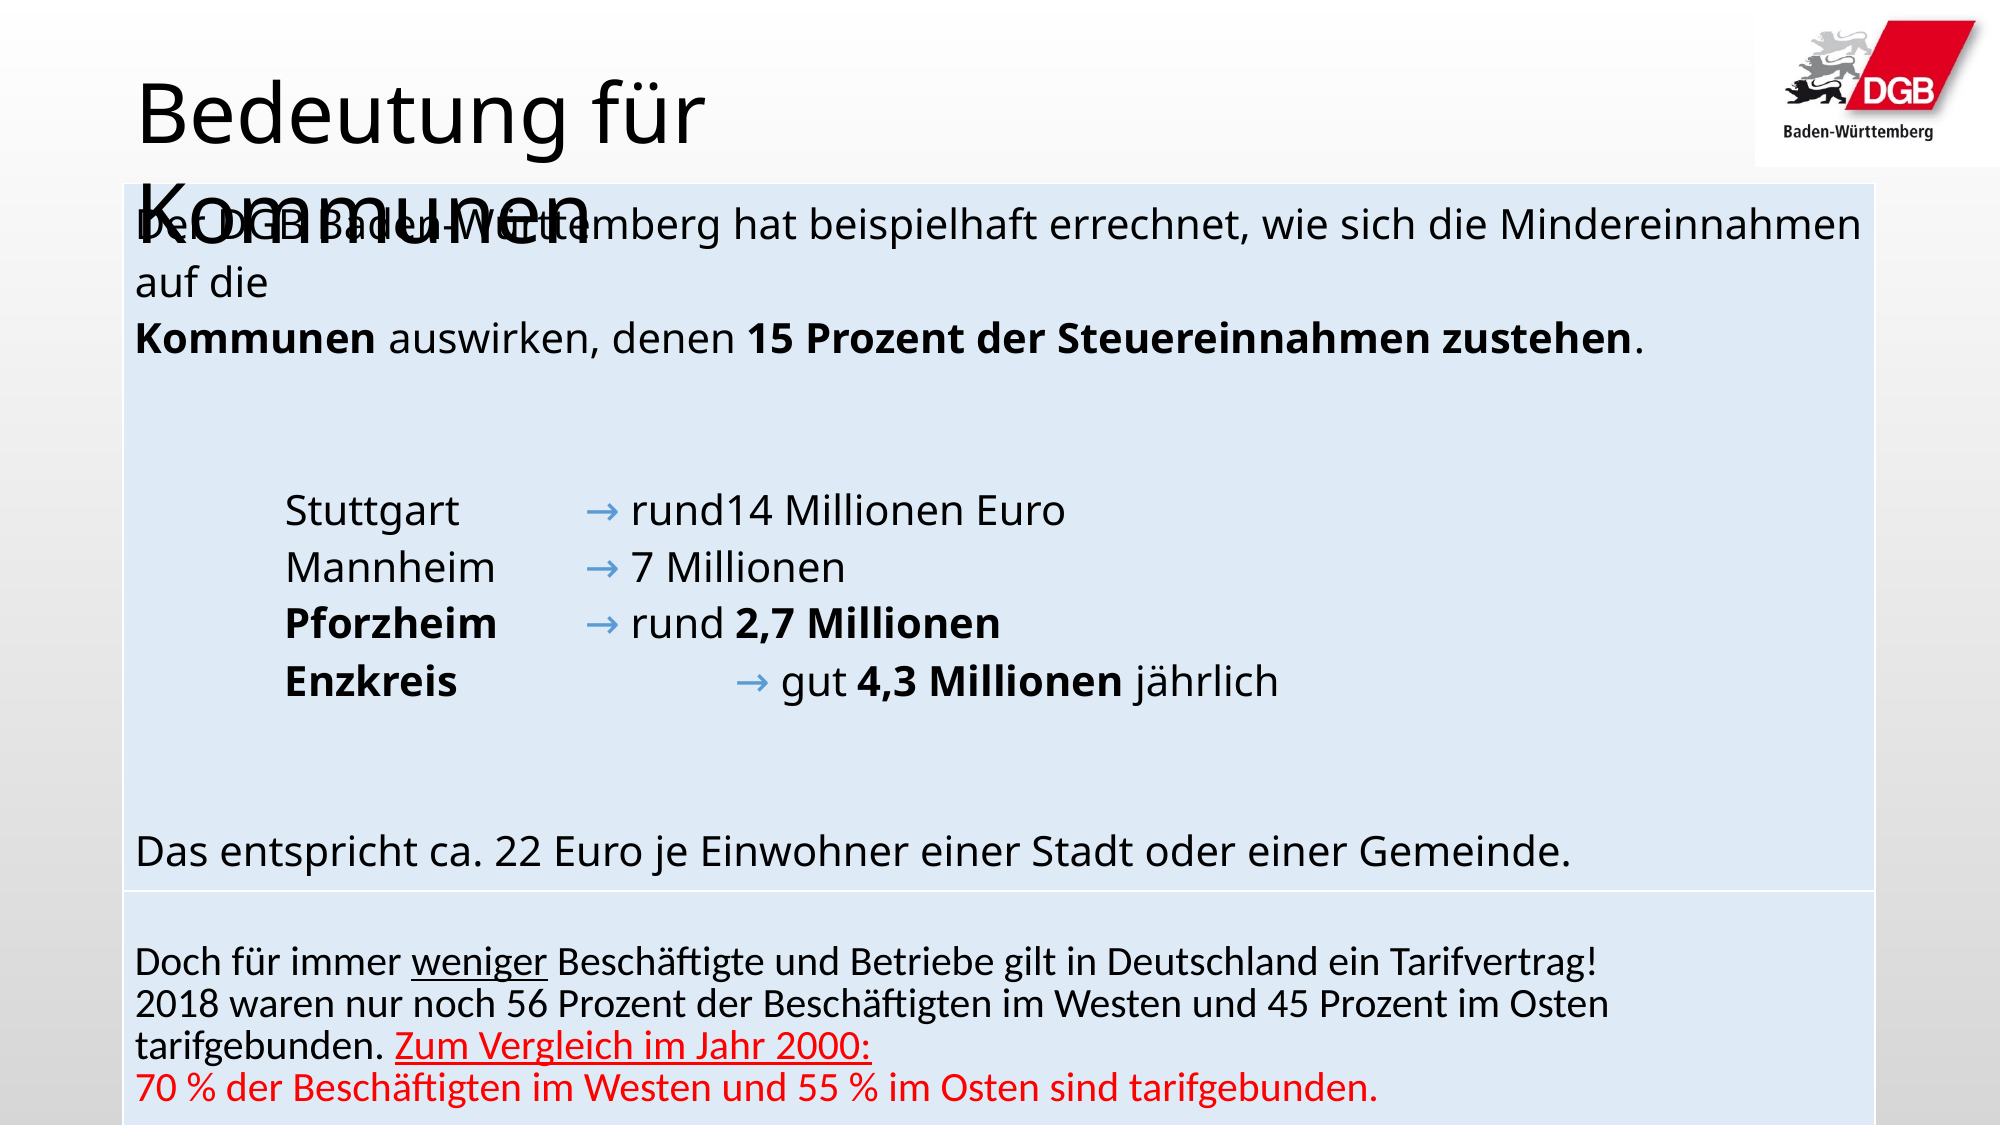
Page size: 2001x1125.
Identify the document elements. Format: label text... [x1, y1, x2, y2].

table_cell Doch für immer weniger Beschäftigte und Betriebe gilt in Deutschland ein Tarifvertrag! 2018 waren nur noch 56 Prozent der Beschäftigten im Westen und 45 Prozent im Osten tarifgebunden. Zum Vergleich im Jahr 2000: 70 % der Beschäftigten im Westen und 55 % im Osten sind tarifgebunden. [124, 892, 1874, 1125]
text_box Bedeutung für Kommunen [135, 53, 1058, 268]
table_header Der DGB Baden-Württemberg hat beispielhaft errechnet, wie sich die Mindereinnahmen auf die Kommunen auswirken, denen 15 Prozent der Steuereinnahmen zustehen. Stuttgart → rund14 Millionen Euro Mannheim → 7 Millionen Pforzheim → rund 2,7 Millionen Enzkreis → gut 4,3 Millionen jährlich Das entspricht ca. 22 Euro je Einwohner einer Stadt oder einer Gemeinde. [124, 184, 1874, 890]
picture [1755, 0, 2000, 167]
